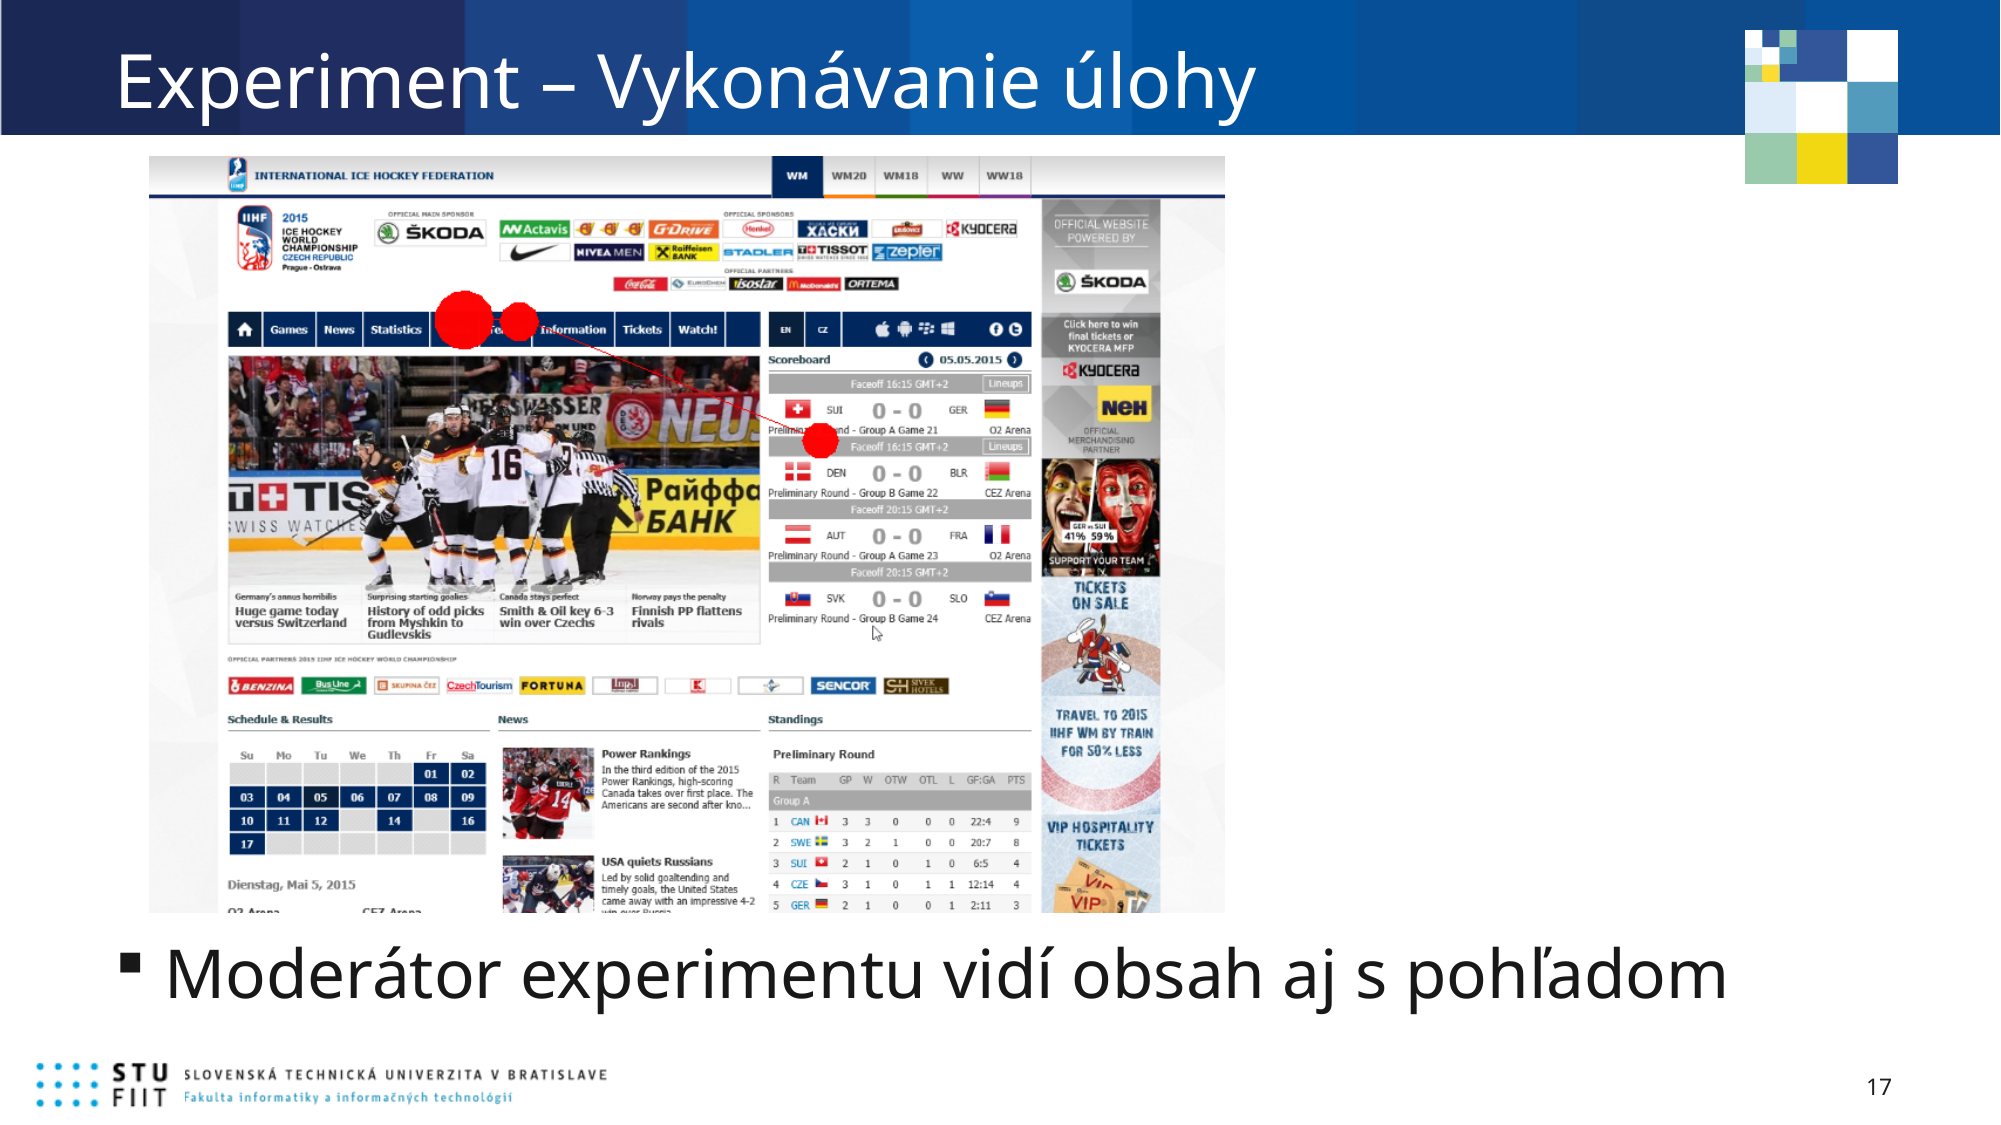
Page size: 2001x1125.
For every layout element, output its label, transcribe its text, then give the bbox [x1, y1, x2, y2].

title Experiment – Vykonávanie úlohy [99, 30, 1900, 126]
picture [12, 1053, 616, 1117]
picture [149, 155, 1225, 913]
picture [1745, 126, 1898, 184]
slide_number 17 [1441, 1058, 1908, 1119]
list Moderátor experimentu vidí obsah aj s pohľadom [99, 923, 1934, 1071]
